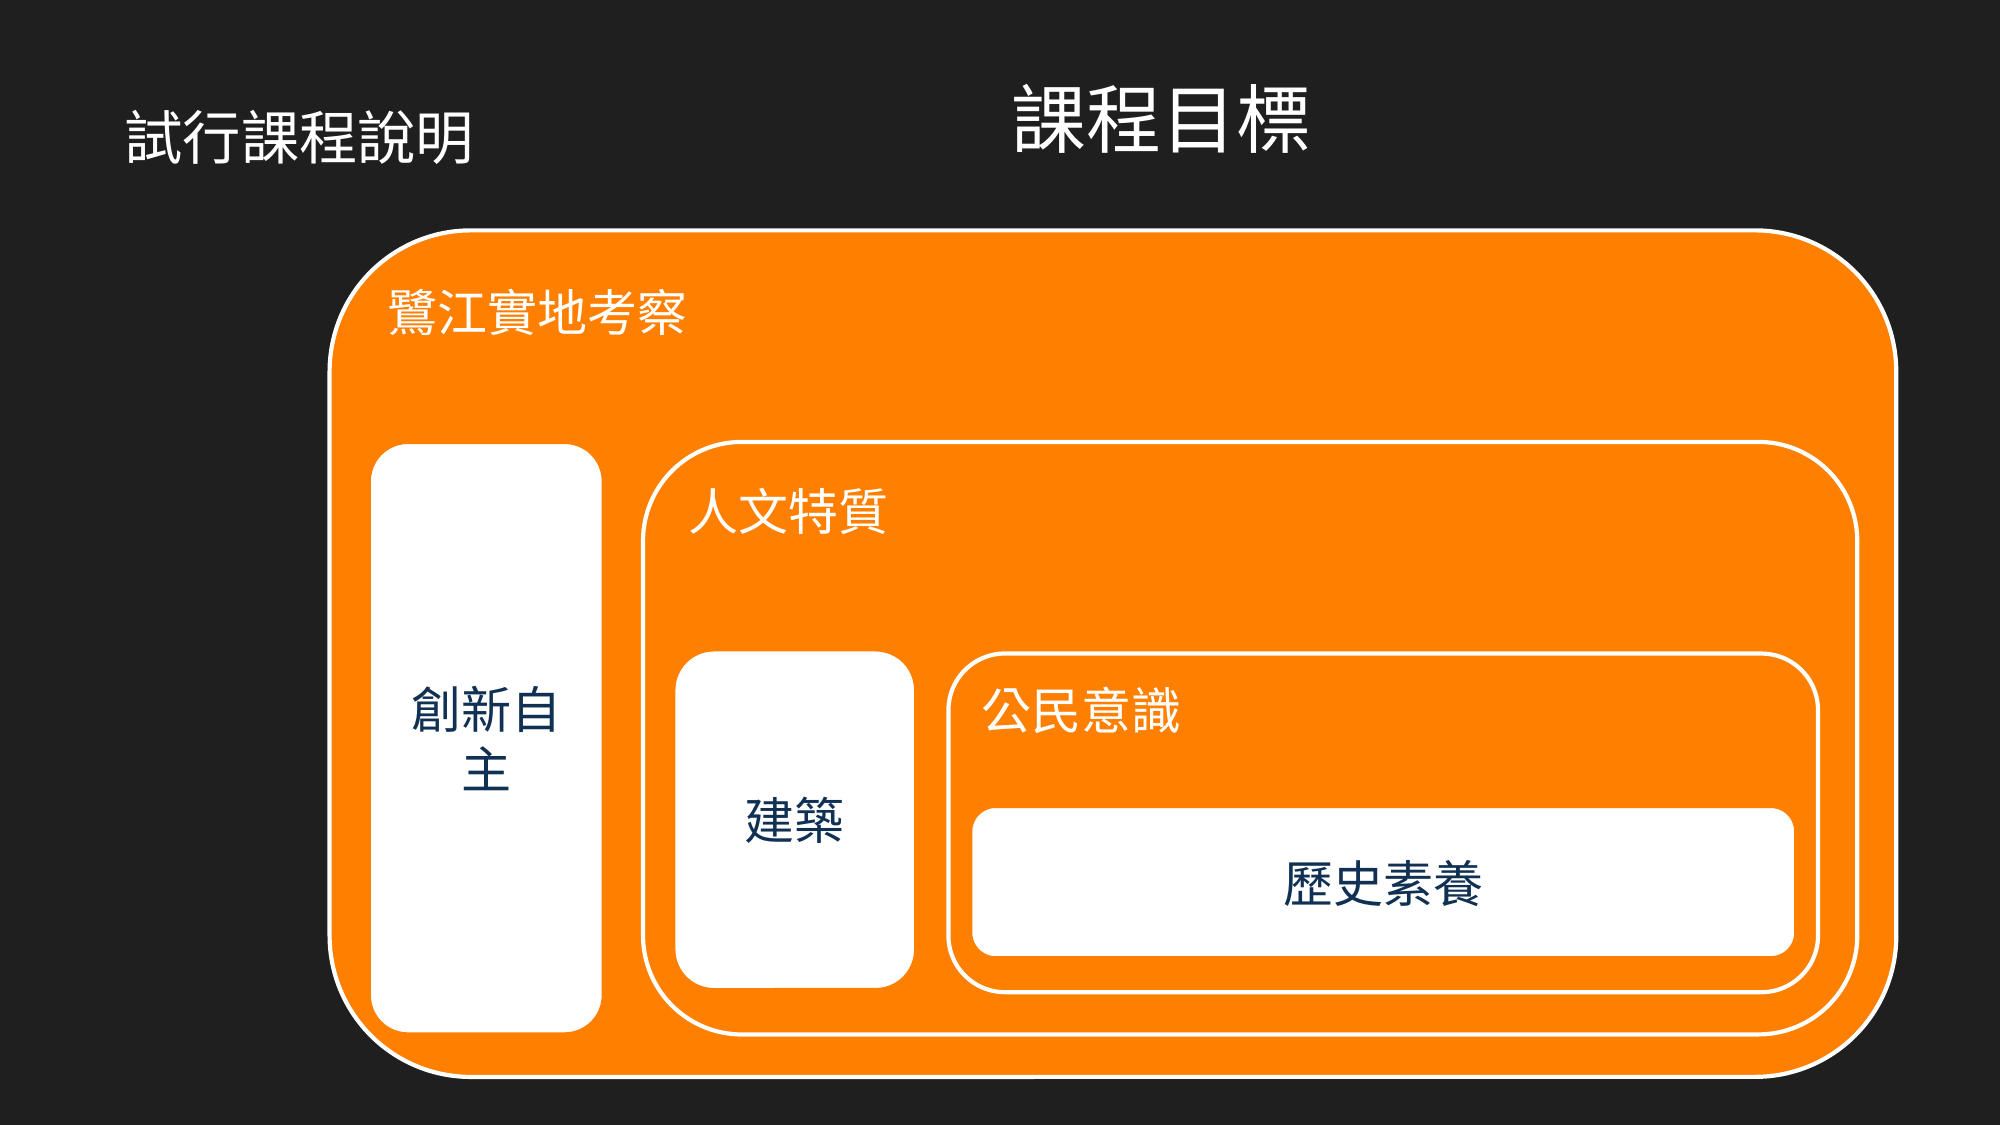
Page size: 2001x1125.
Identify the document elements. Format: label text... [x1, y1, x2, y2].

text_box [329, 230, 1897, 1078]
text_box 試行課程說明 [109, 93, 619, 179]
text_box 課程目標 [996, 64, 1498, 170]
